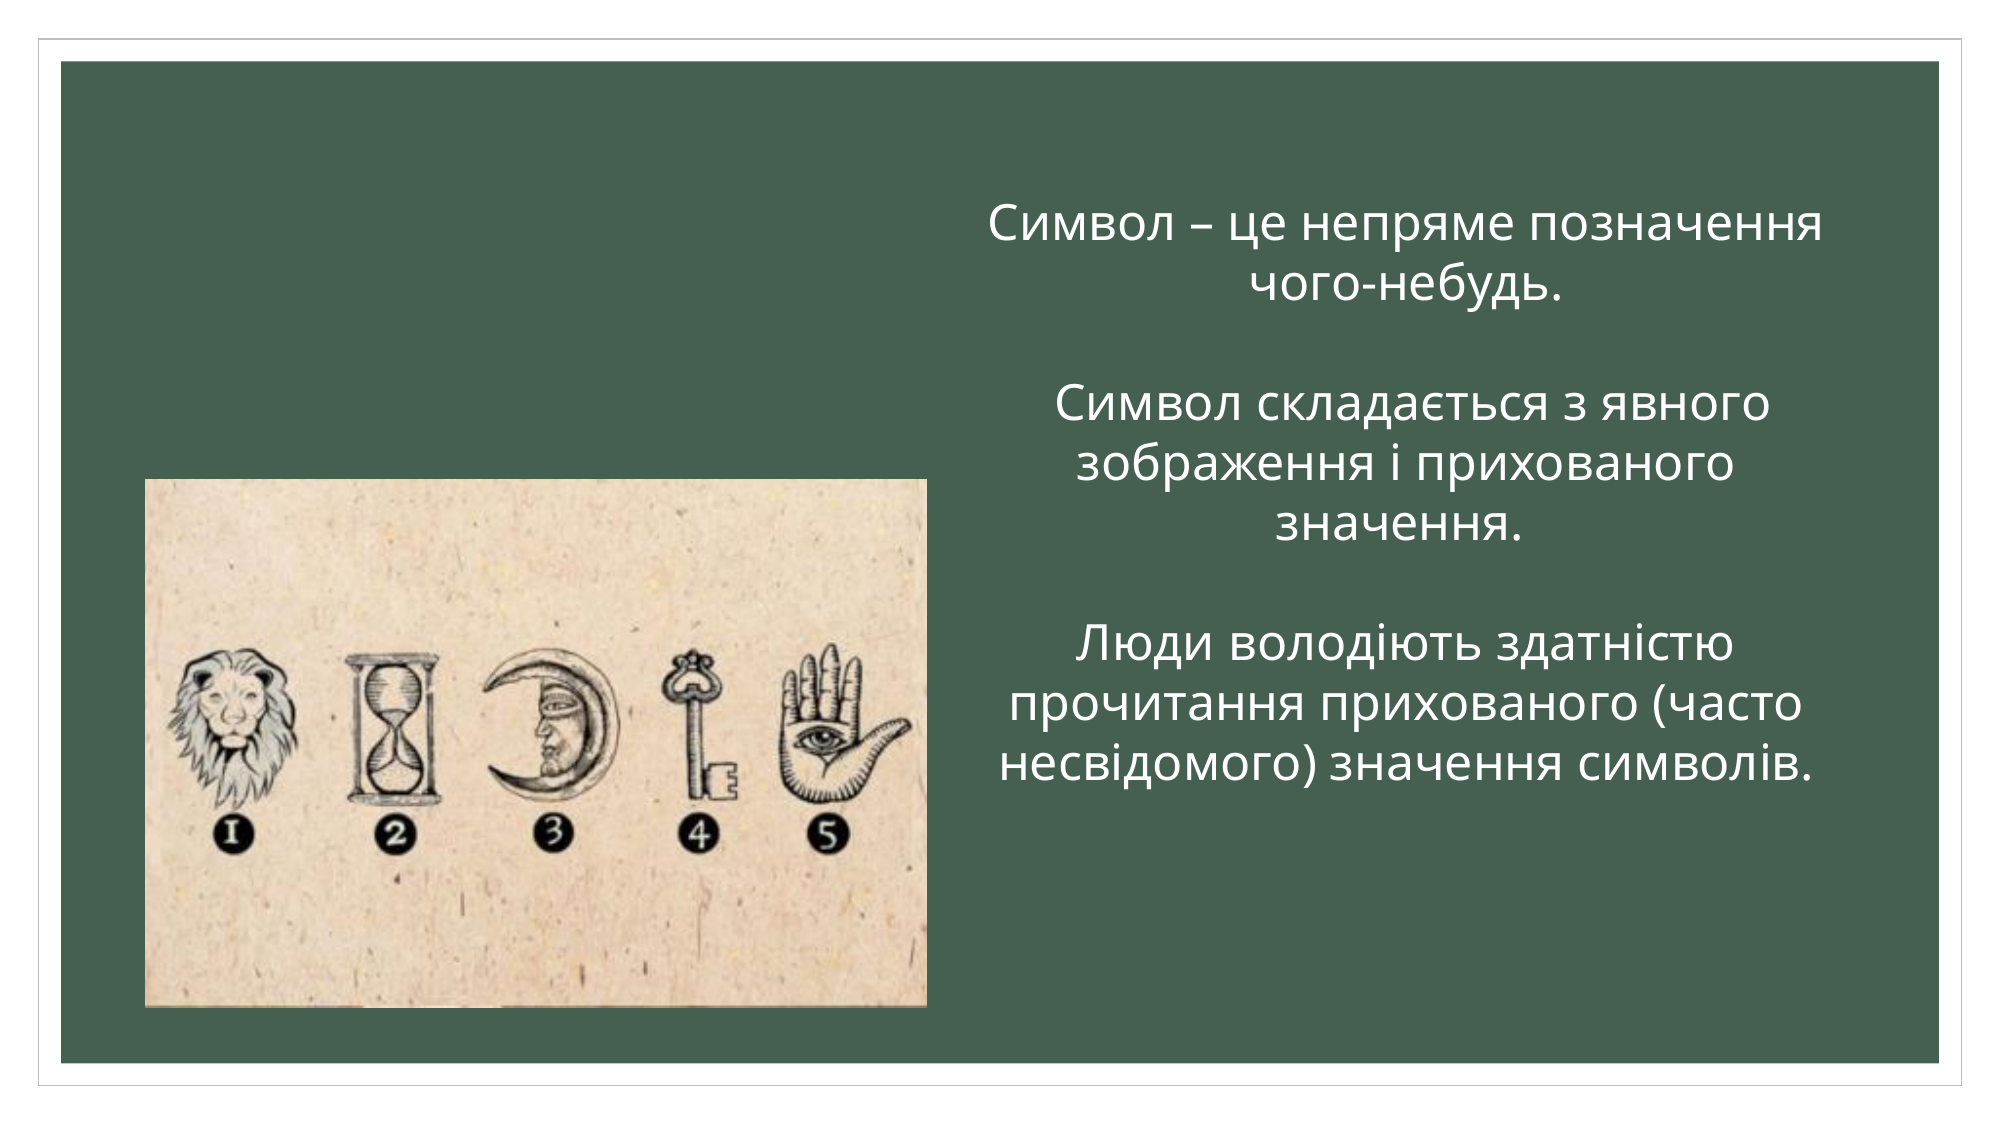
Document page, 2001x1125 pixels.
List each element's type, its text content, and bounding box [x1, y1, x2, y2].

text_box Символ – це непряме позначення чого-небудь. Символ складається з явного зображення і прихованого значення. Люди володіють здатністю прочитання прихованого (часто несвідомого) значення символів. [968, 182, 1845, 798]
picture [145, 479, 927, 1008]
